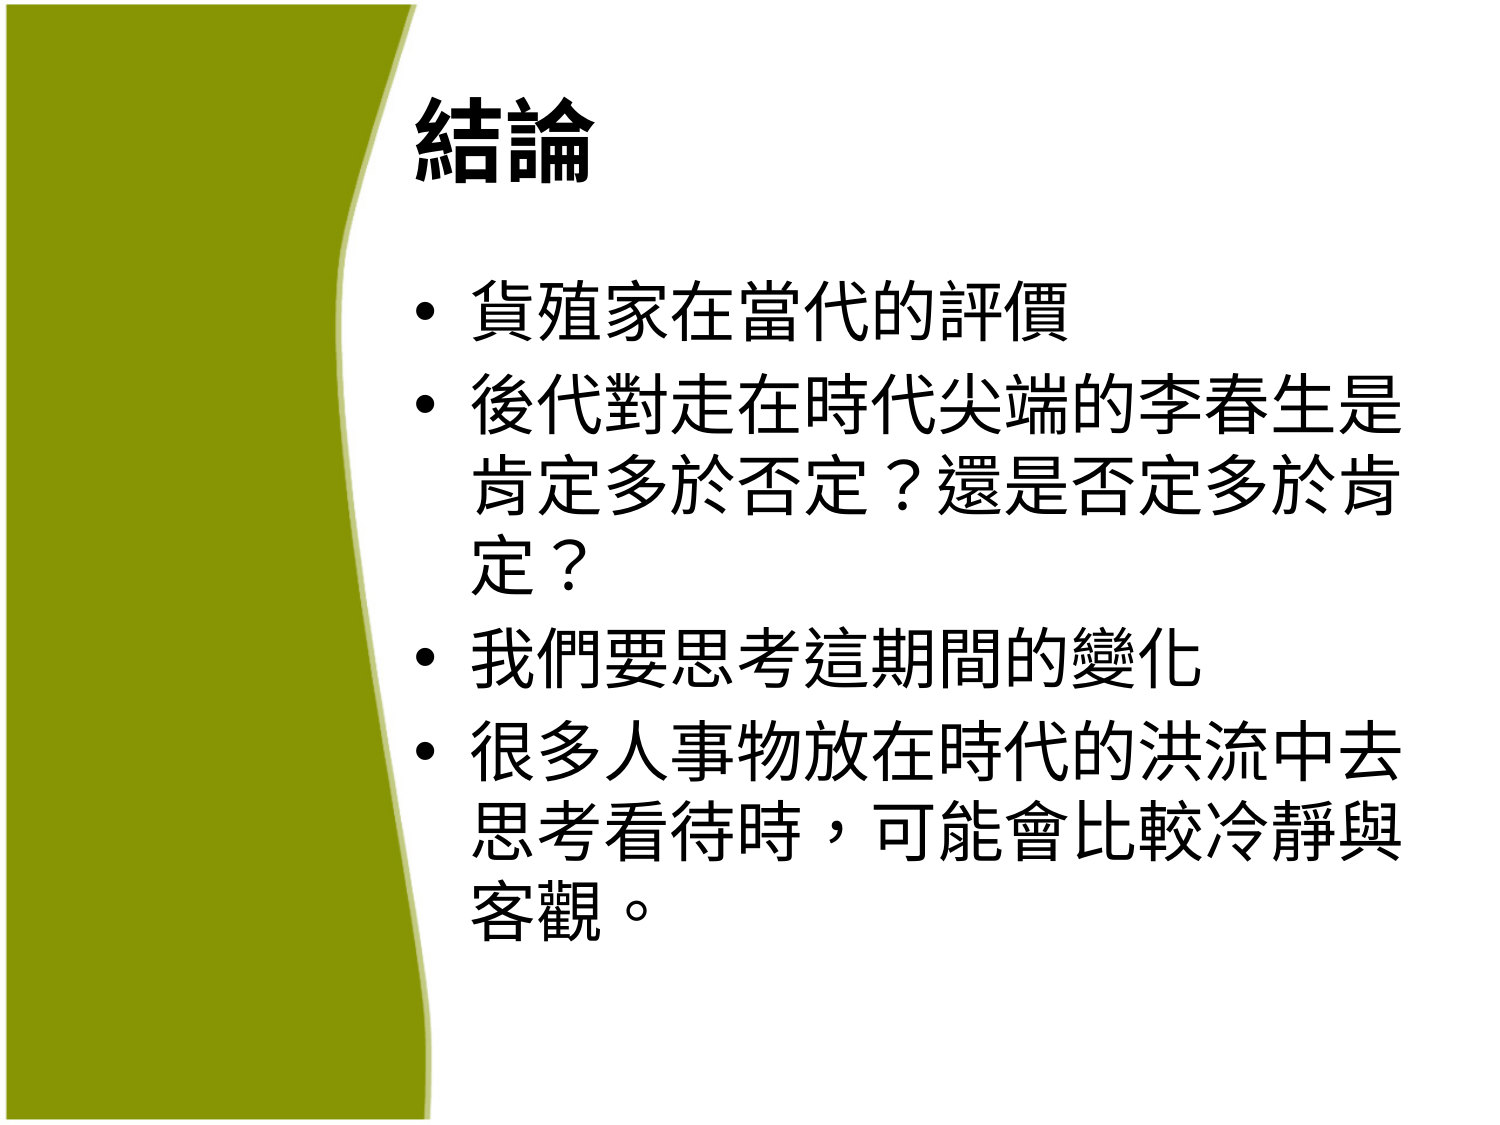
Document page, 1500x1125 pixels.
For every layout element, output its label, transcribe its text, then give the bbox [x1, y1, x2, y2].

title 結論 [398, 45, 1425, 233]
list 貨殖家在當代的評價 後代對走在時代尖端的李春生是肯定多於否定？還是否定多於肯定？ 我們要思考這期間的變化 很多人事物放在時代的洪流中去思考看待時，可能會比較冷靜與客觀。 [398, 262, 1425, 1005]
picture [0, 0, 1500, 1125]
